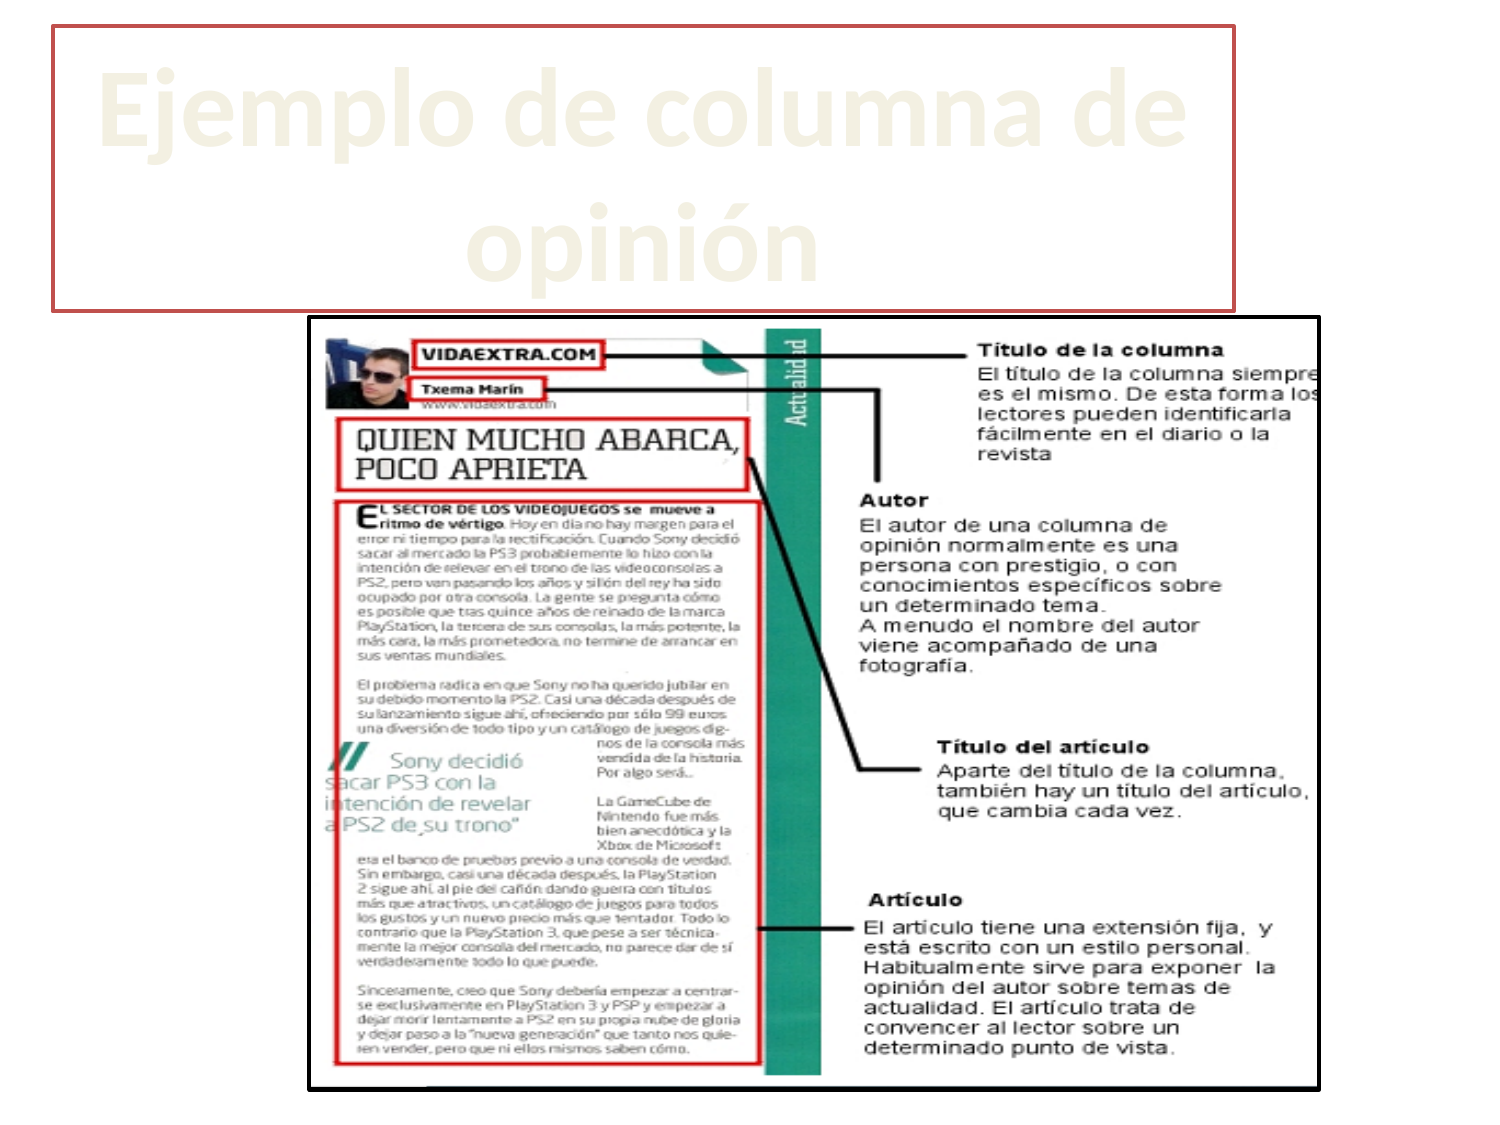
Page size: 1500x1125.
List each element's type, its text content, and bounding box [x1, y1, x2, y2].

picture [311, 318, 1318, 1088]
text_box Ejemplo de columna de opinión [51, 24, 1236, 313]
